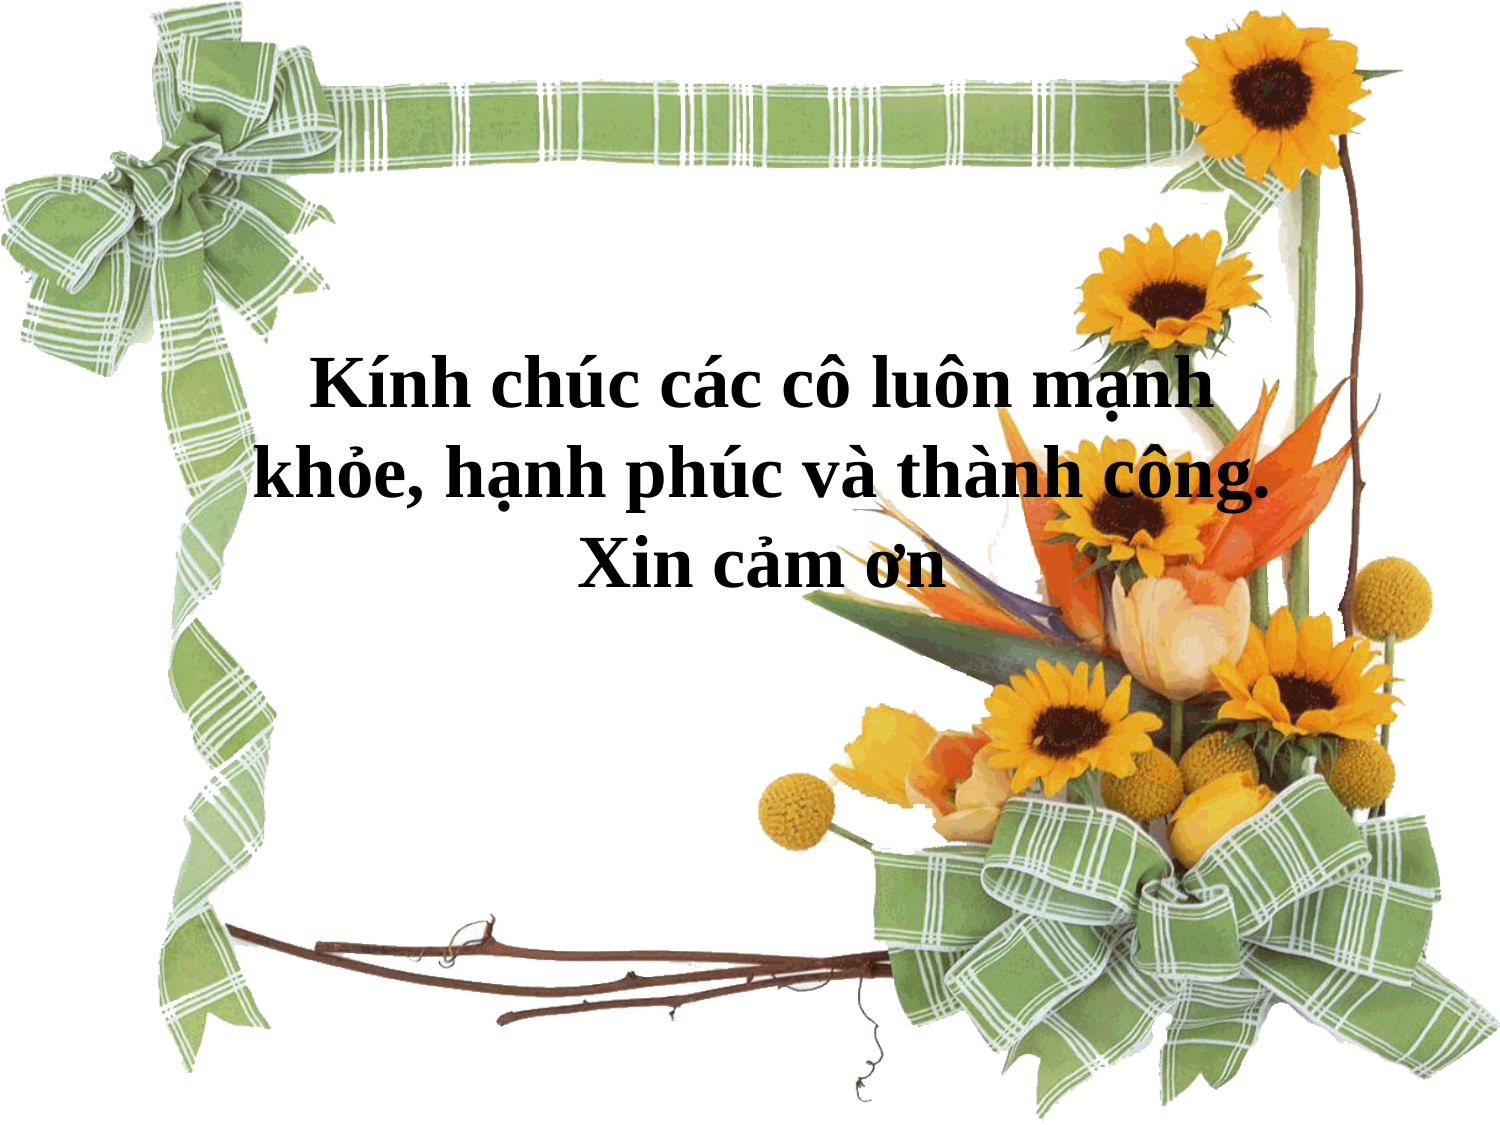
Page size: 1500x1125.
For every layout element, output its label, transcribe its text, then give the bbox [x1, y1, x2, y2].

subtitle Kính chúc các cô luôn mạnh khỏe, hạnh phúc và thành công. Xin cảm ơn [200, 324, 1325, 597]
picture [0, 0, 1500, 1125]
